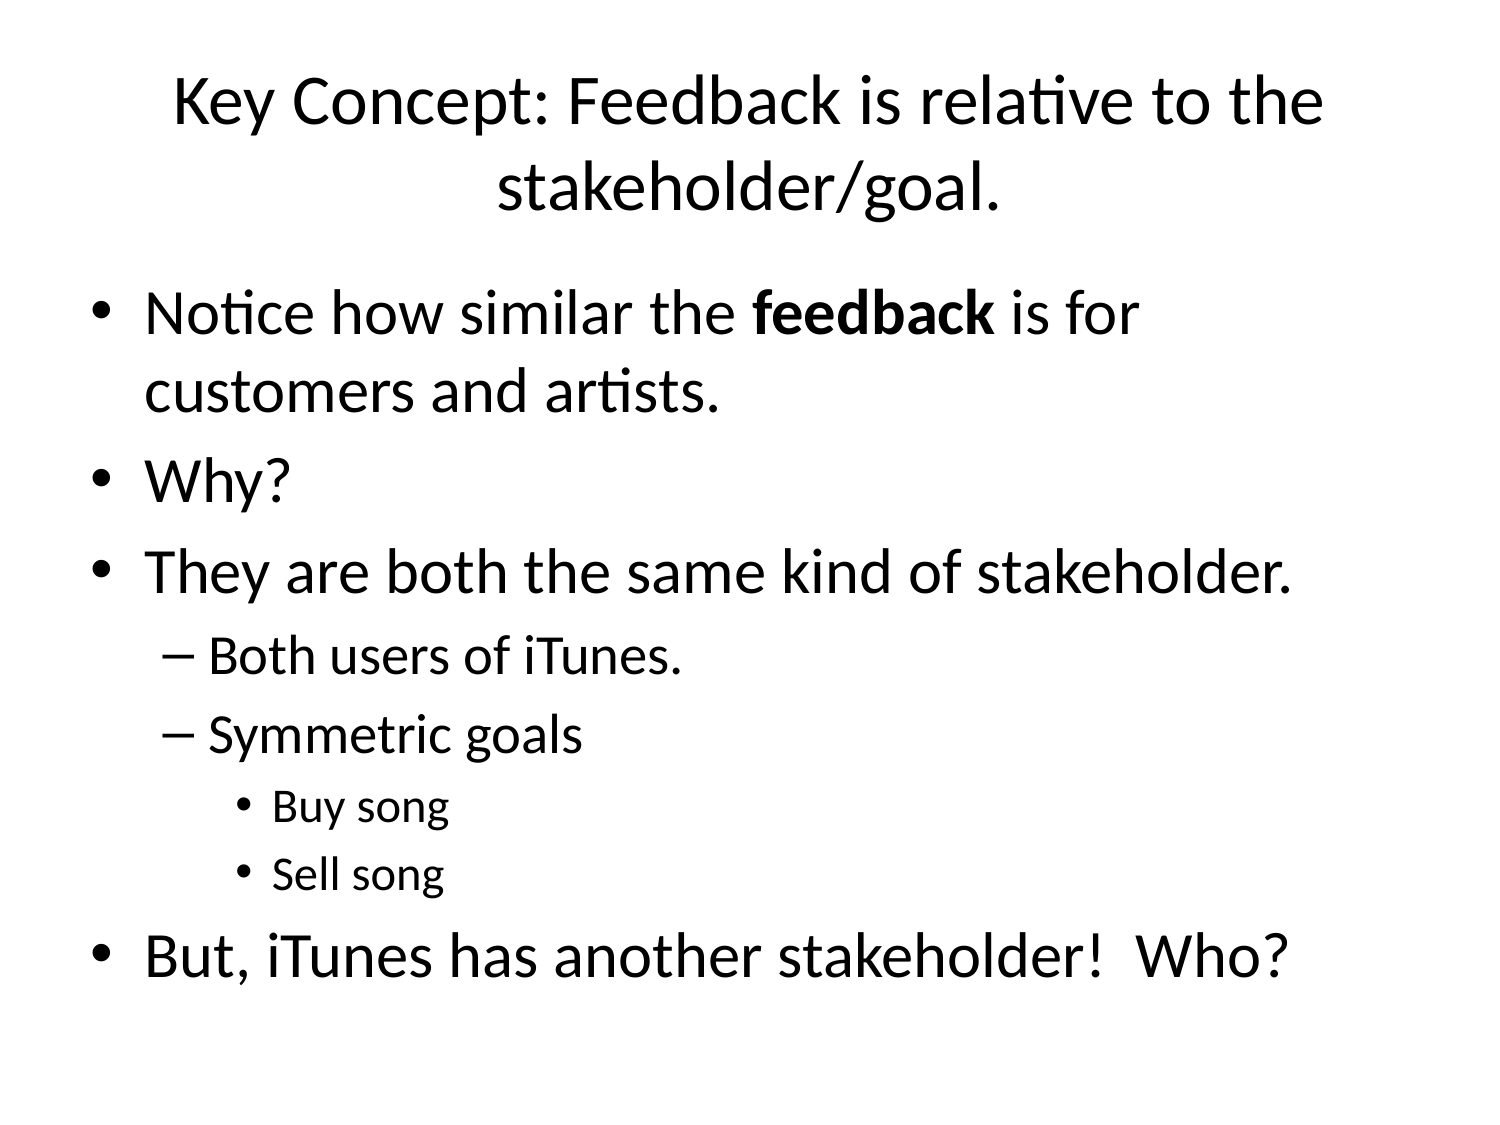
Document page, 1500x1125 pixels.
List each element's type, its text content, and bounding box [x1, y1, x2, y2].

title Key Concept: Feedback is relative to the stakeholder/goal. [75, 45, 1425, 233]
list Notice how similar the feedback is for customers and artists. Why? They are both the same kind of stakeholder. Both users of iTunes. Symmetric goals Buy song Sell song But, iTunes has another stakeholder! Who? [75, 262, 1425, 1005]
